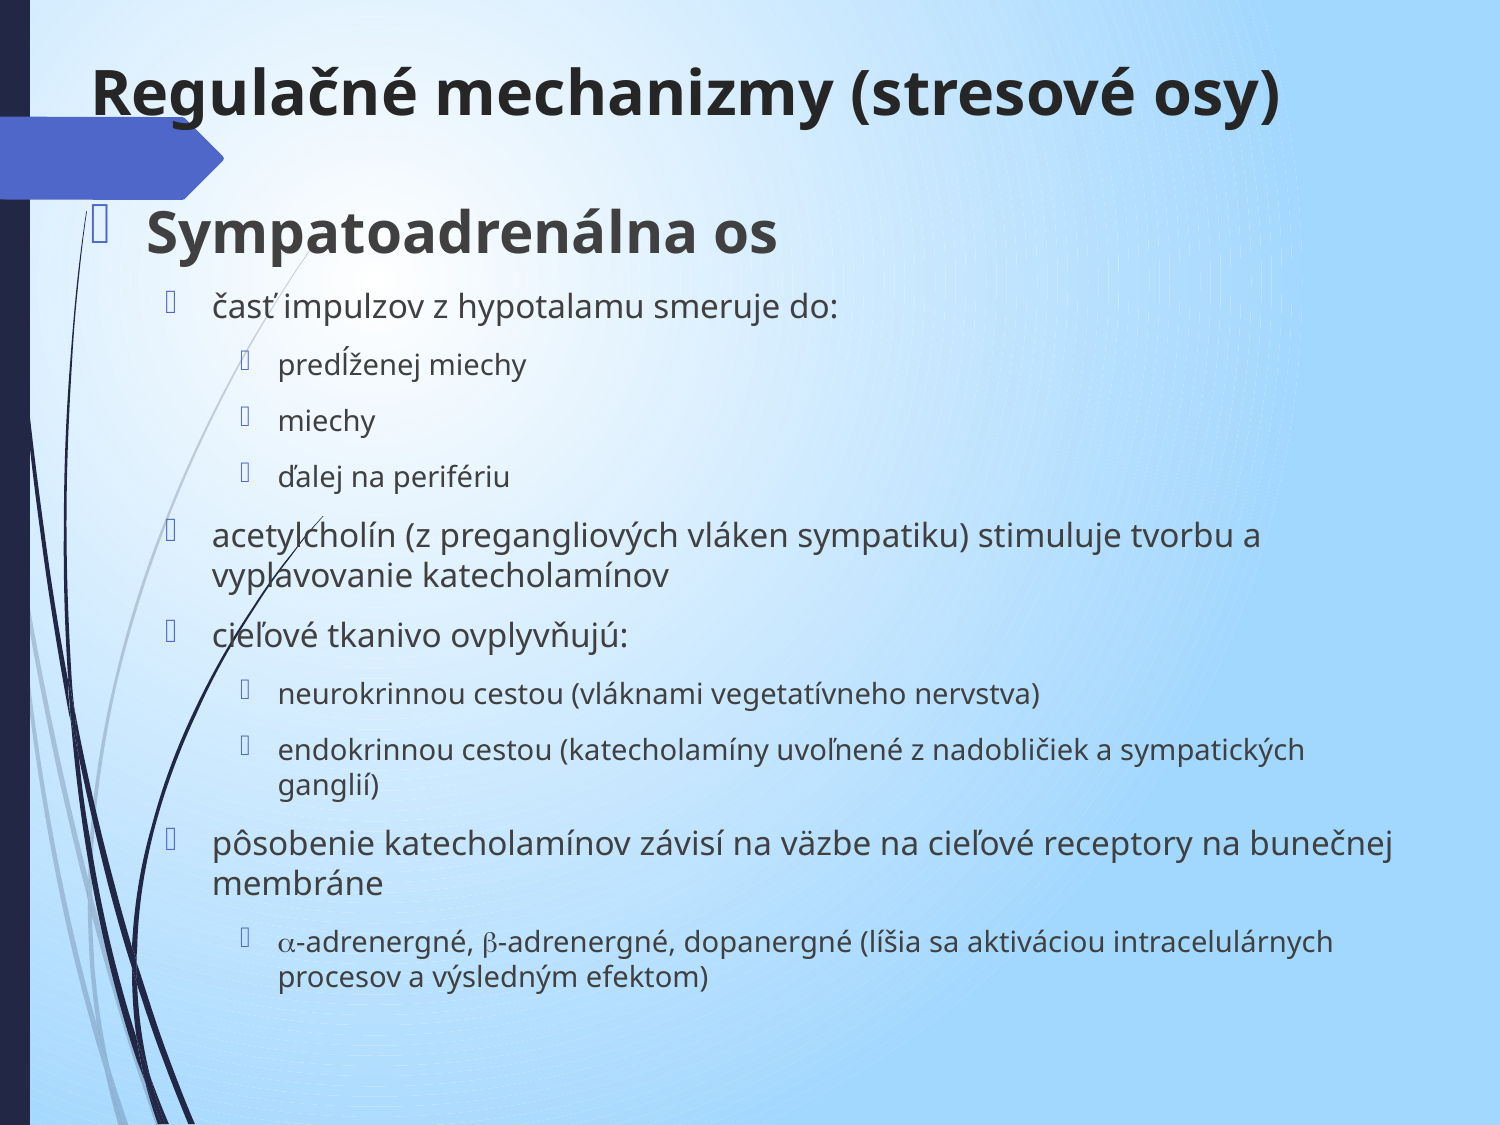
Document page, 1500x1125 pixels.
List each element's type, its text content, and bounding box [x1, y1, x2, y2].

list Sympatoadrenálna os časť impulzov z hypotalamu smeruje do: predĺženej miechy miechy ďalej na perifériu acetylcholín (z pregangliových vláken sympatiku) stimuluje tvorbu a vyplavovanie katecholamínov cieľové tkanivo ovplyvňujú: neurokrinnou cestou (vláknami vegetatívneho nervstva) endokrinnou cestou (katecholamíny uvoľnené z nadobličiek a sympatických ganglií) pôsobenie katecholamínov závisí na väzbe na cieľové receptory na bunečnej membráne -adrenergné, -adrenergné, dopanergné (líšia sa aktiváciou intracelulárnych procesov a výsledným efektom) [75, 187, 1425, 1090]
title Regulačné mechanizmy (stresové osy) [75, 45, 1425, 187]
